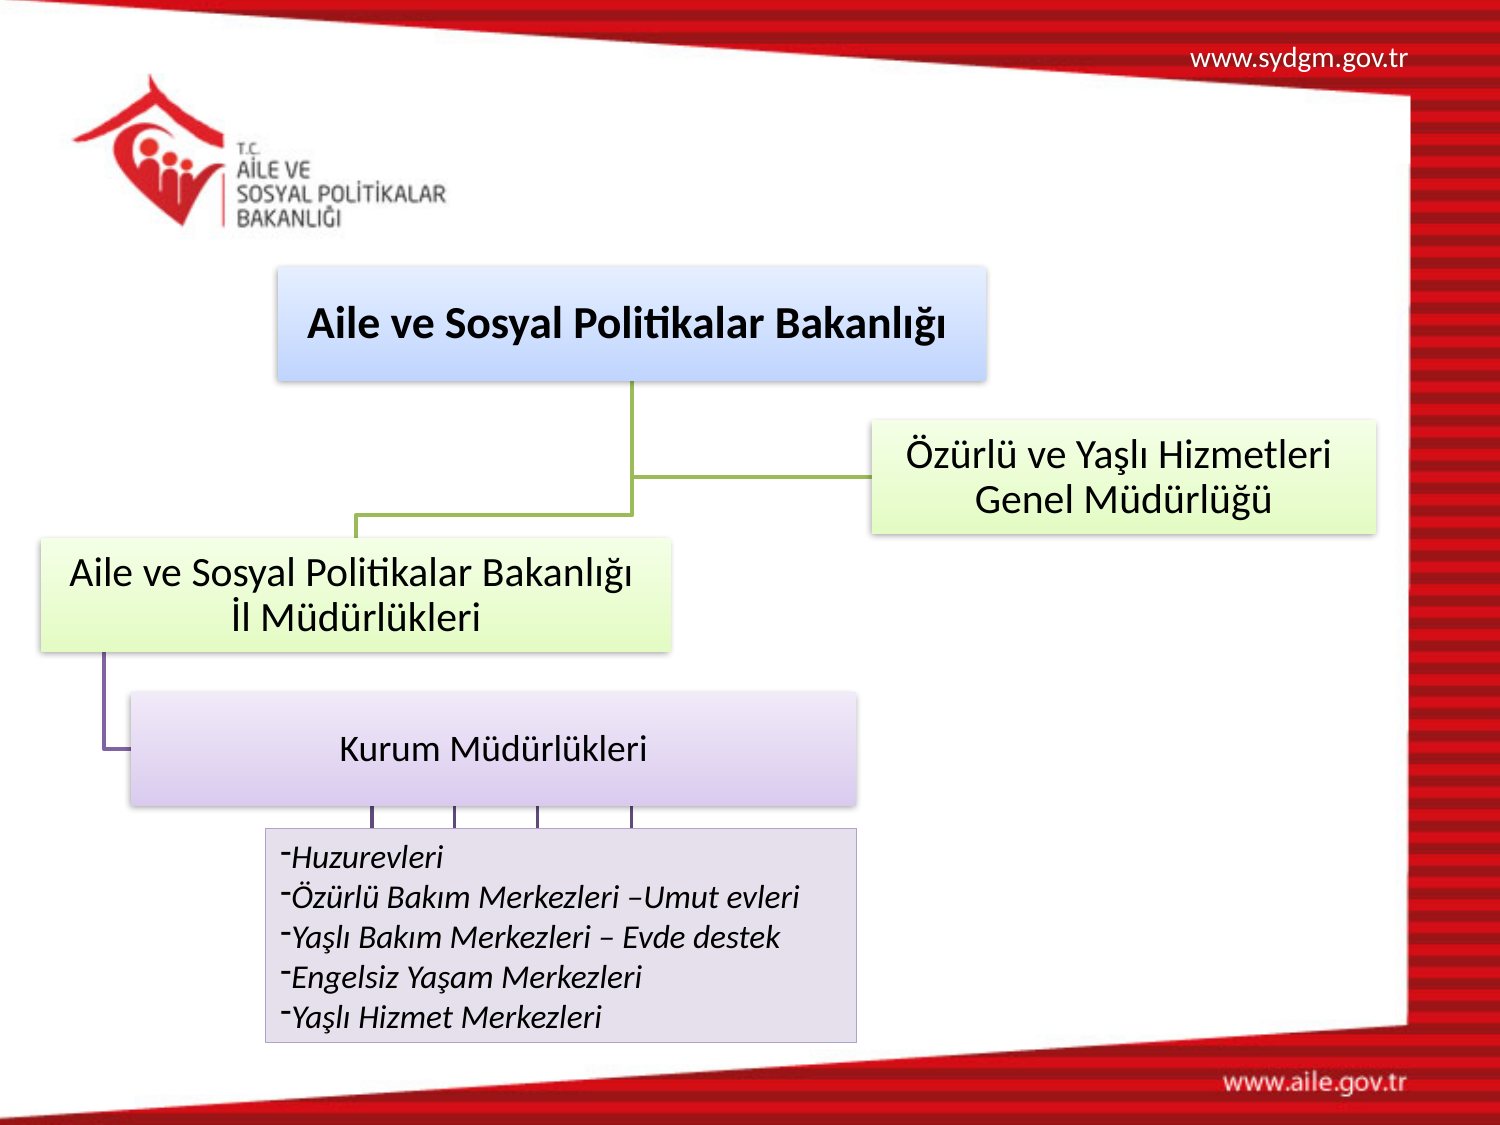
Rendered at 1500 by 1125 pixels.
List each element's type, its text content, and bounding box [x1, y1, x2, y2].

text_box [265, 873, 857, 1046]
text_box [41, 266, 1400, 864]
text_box www.sydgm.gov.tr [1175, 30, 1442, 81]
picture [0, 0, 1500, 1125]
